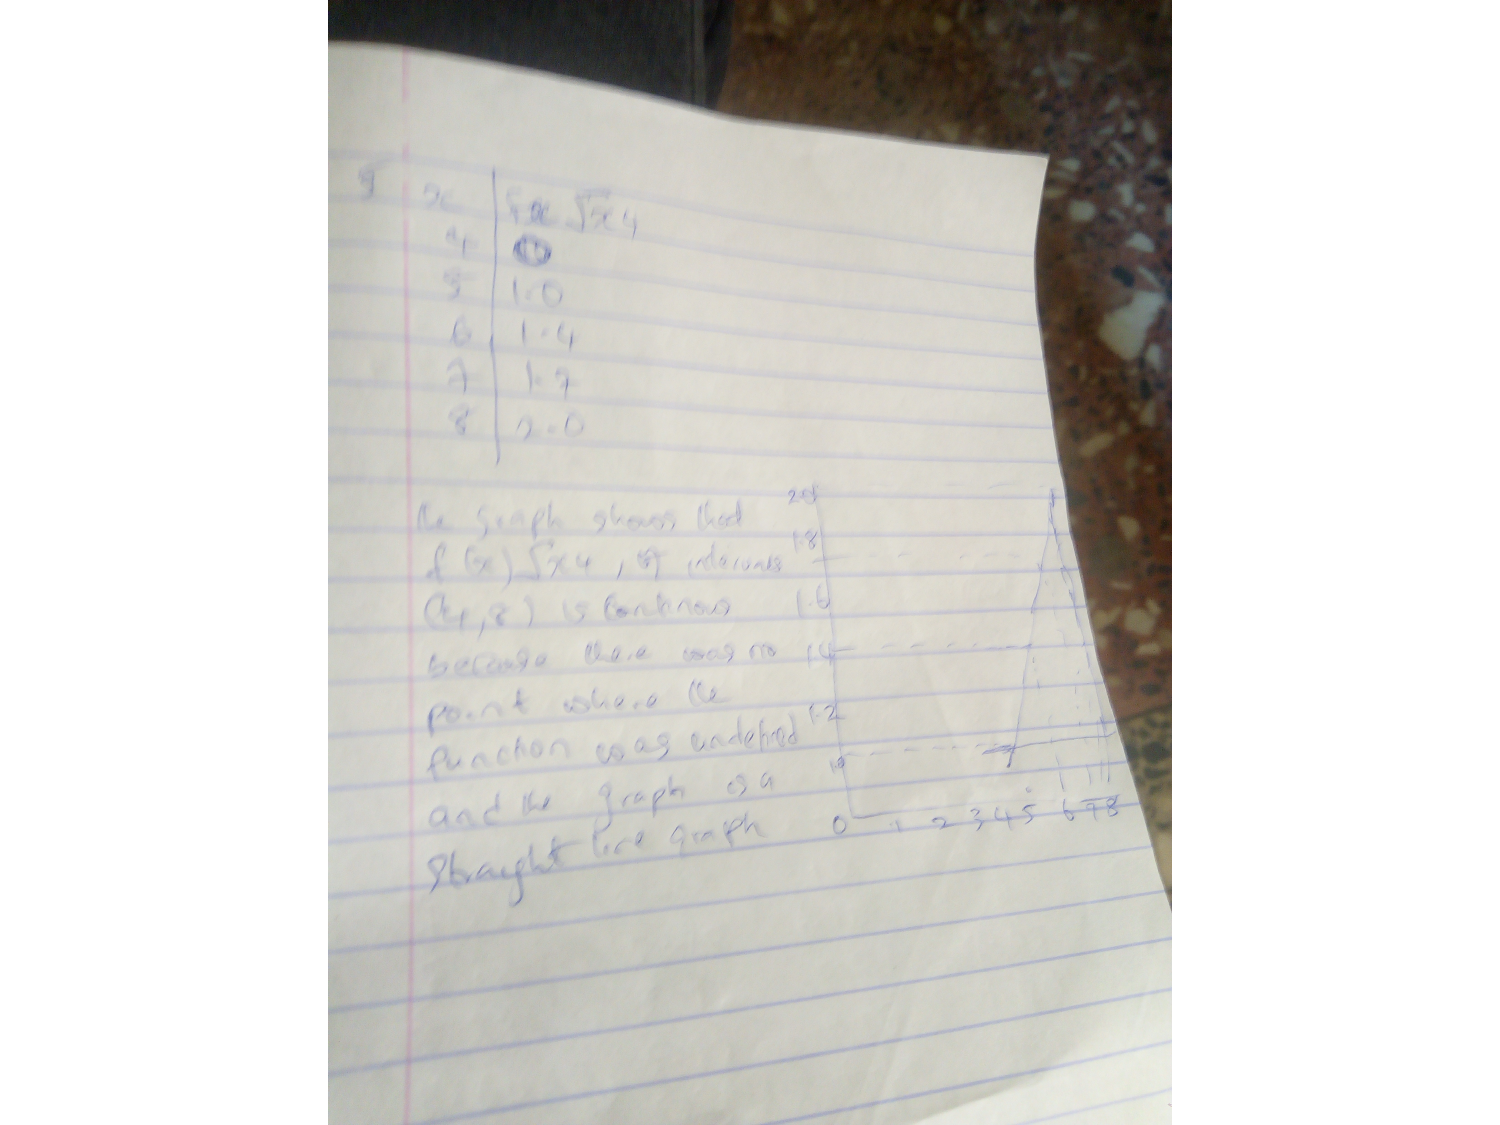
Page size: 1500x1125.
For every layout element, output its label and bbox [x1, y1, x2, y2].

picture [328, 0, 1172, 1125]
